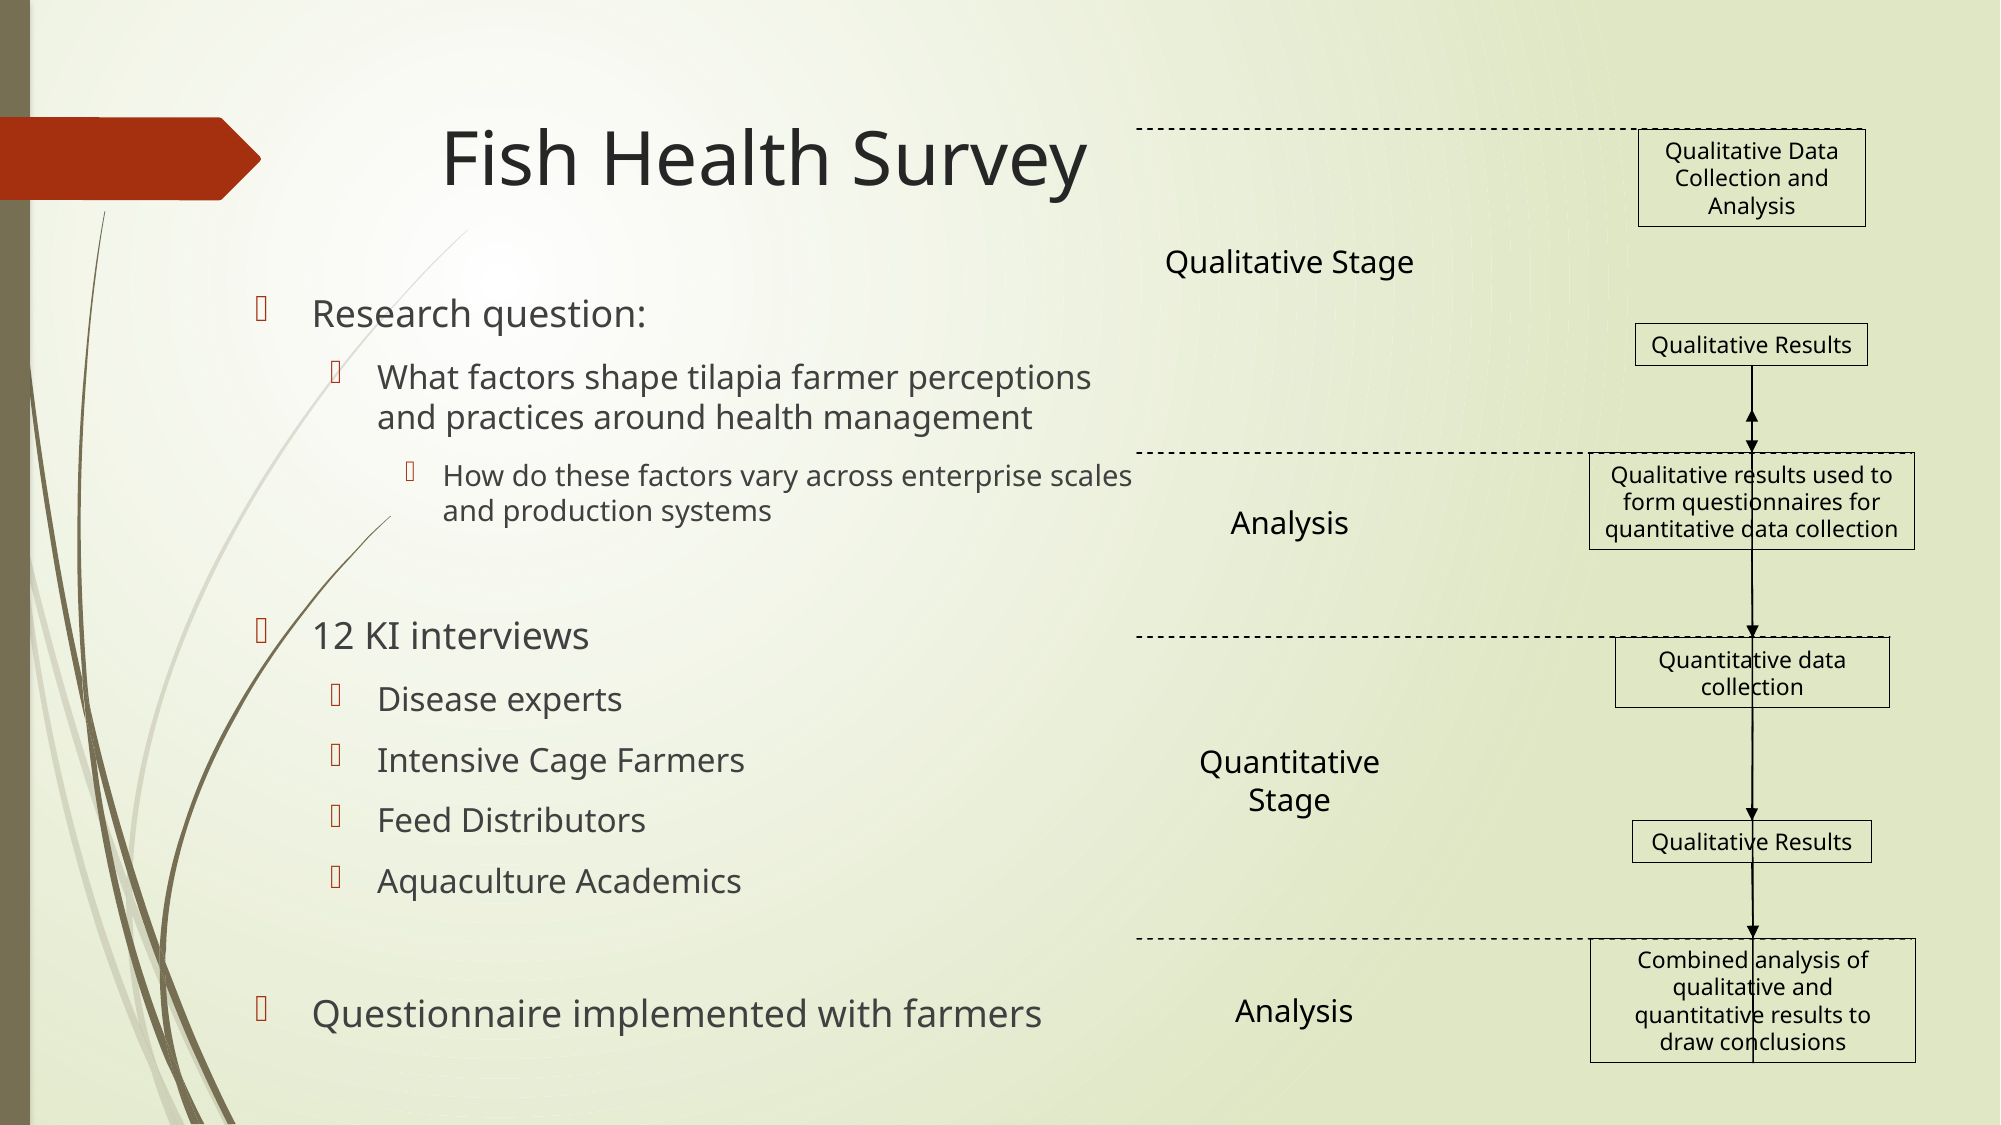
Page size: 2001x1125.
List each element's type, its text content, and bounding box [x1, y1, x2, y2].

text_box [1136, 128, 1916, 1072]
list Research question: What factors shape tilapia farmer perceptions and practices around health management How do these factors vary across enterprise scales and production systems 12 KI interviews Disease experts Intensive Cage Farmers Feed Distributors Aquaculture Academics Questionnaire implemented with farmers [240, 282, 1159, 1119]
title Fish Health Survey [425, 102, 1888, 282]
